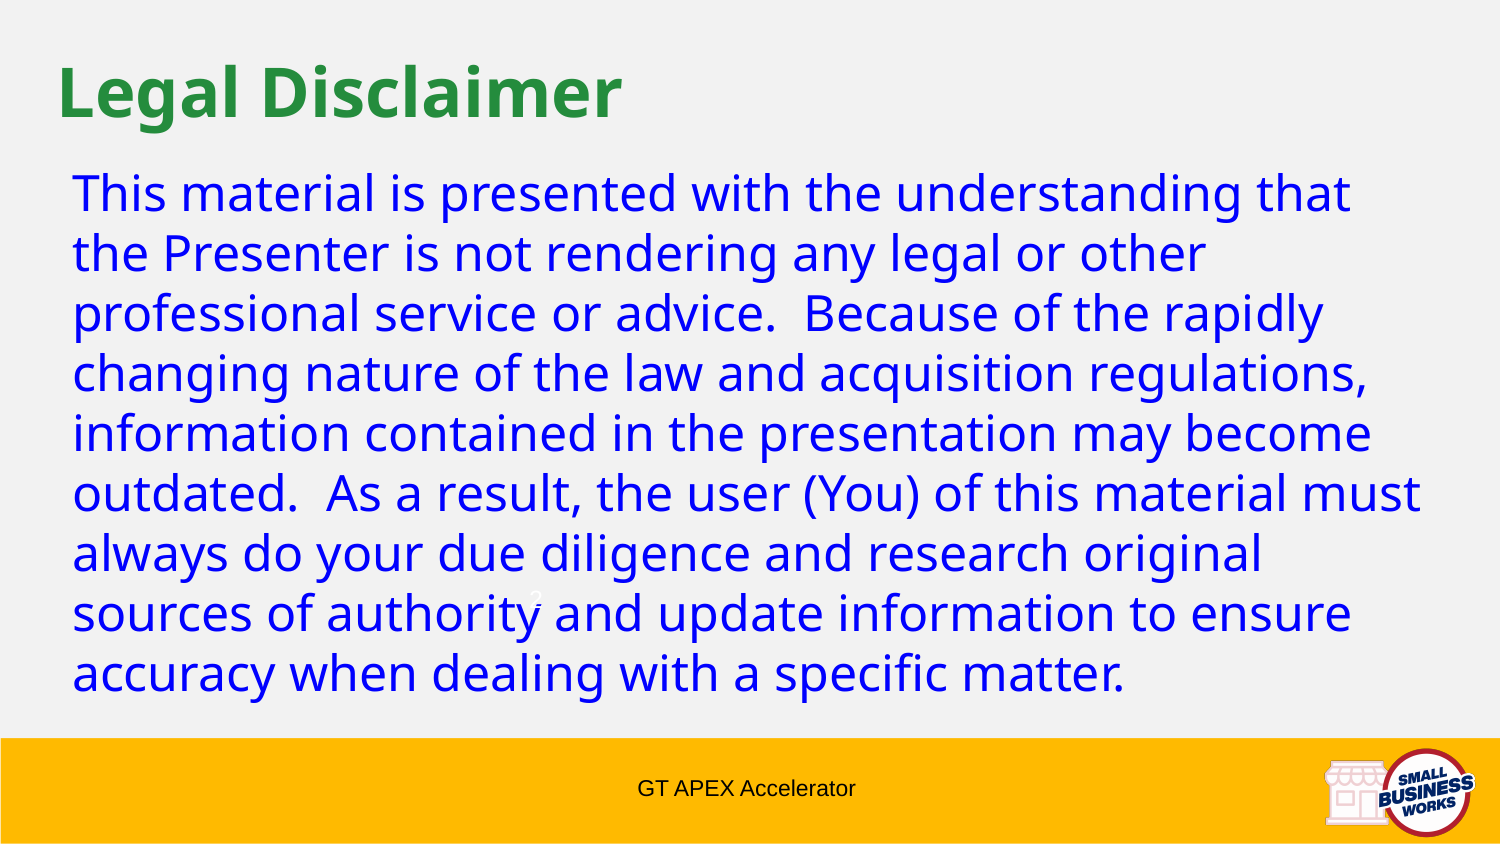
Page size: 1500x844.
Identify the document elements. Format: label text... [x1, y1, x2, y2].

picture [1308, 742, 1488, 844]
footer GT APEX Accelerator [489, 761, 1011, 807]
title Legal Disclaimer [56, 25, 1069, 131]
list This material is presented with the understanding that the Presenter is not rendering any legal or other professional service or advice. Because of the rapidly changing nature of the law and acquisition regulations, information contained in the presentation may become outdated. As a result, the user (You) of this material must always do your due diligence and research original sources of authority and update information to ensure accuracy when dealing with a specific matter. [60, 155, 1440, 447]
slide_number 2 [423, 573, 649, 613]
